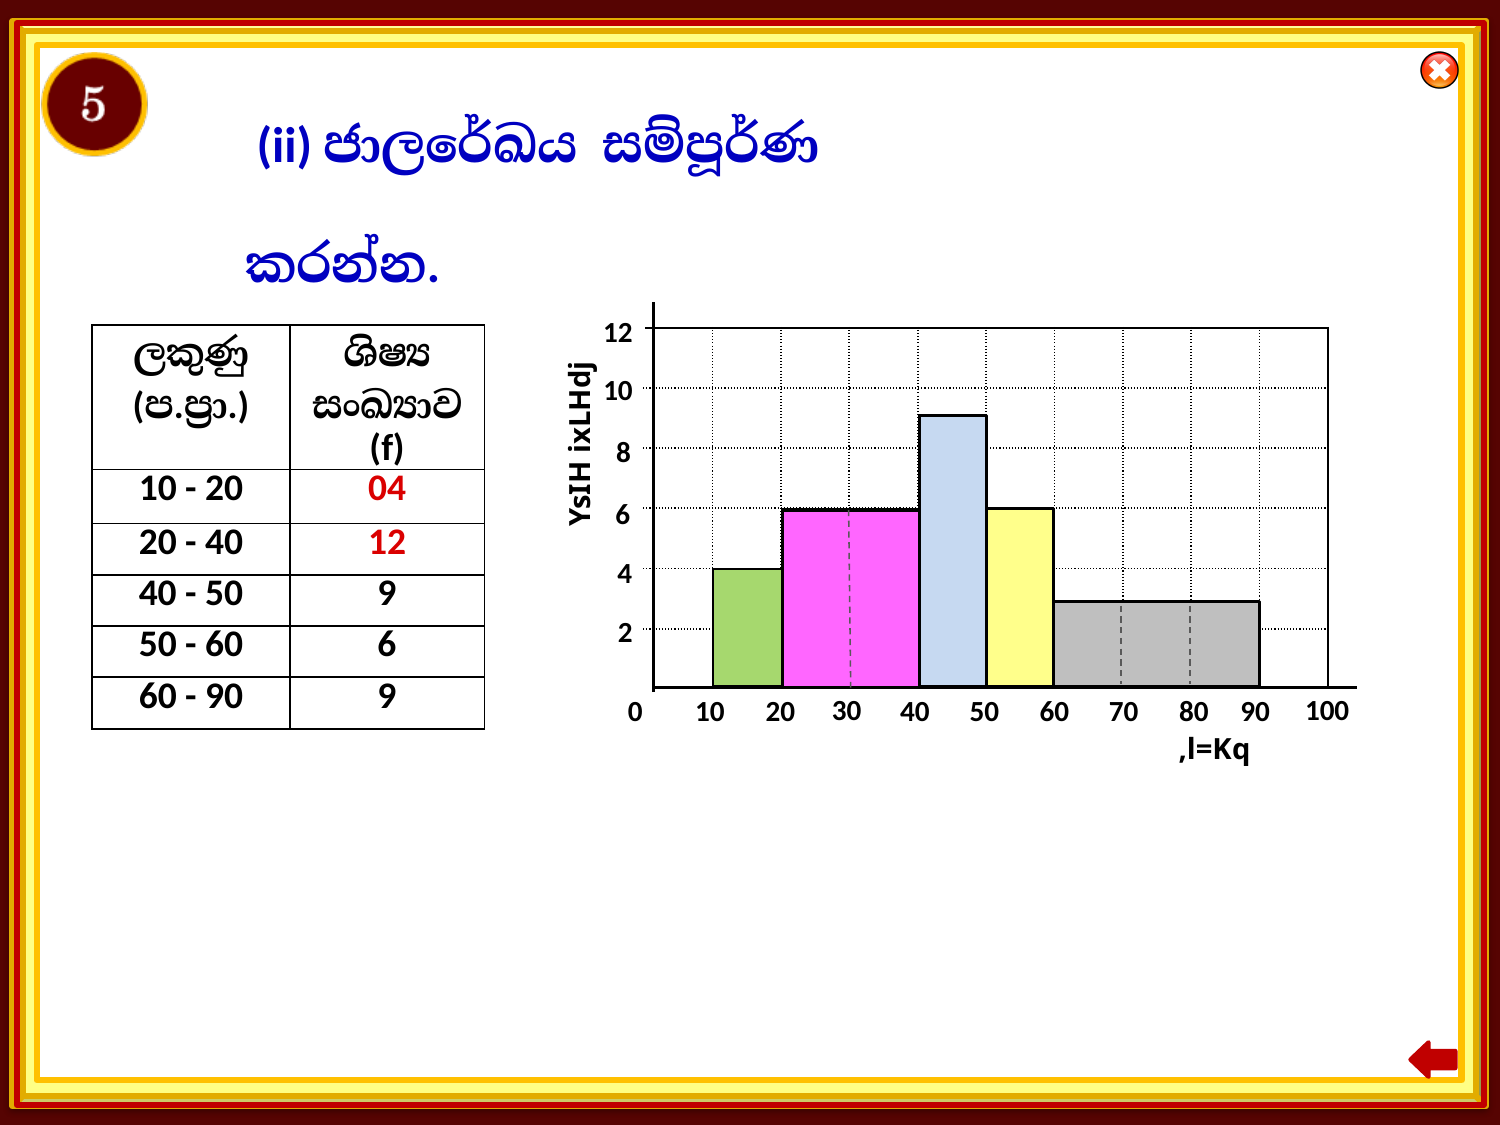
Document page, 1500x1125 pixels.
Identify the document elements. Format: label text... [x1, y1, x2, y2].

table_cell 6 [291, 627, 484, 676]
picture [37, 51, 162, 171]
table_cell 9 [291, 576, 484, 625]
table_cell 10 - 20 [93, 470, 289, 523]
table_cell 20 - 40 [93, 524, 289, 574]
table_cell 40 - 50 [93, 576, 289, 625]
table_cell 12 [291, 524, 484, 574]
table_cell 60 - 90 [93, 678, 289, 728]
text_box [553, 305, 1381, 774]
text_box (ii) ජාලරේඛය සම්පූර්ණ කරන්න. [230, 45, 971, 300]
table_header ශිෂ්‍ය සංඛ්‍යාව (f) [291, 326, 484, 469]
picture [1420, 51, 1459, 89]
table_cell 04 [291, 470, 484, 523]
table_cell 9 [291, 678, 484, 728]
table_cell 50 - 60 [93, 627, 289, 676]
table_header ලකුණු (ප.ප්‍රා.) [93, 326, 289, 469]
